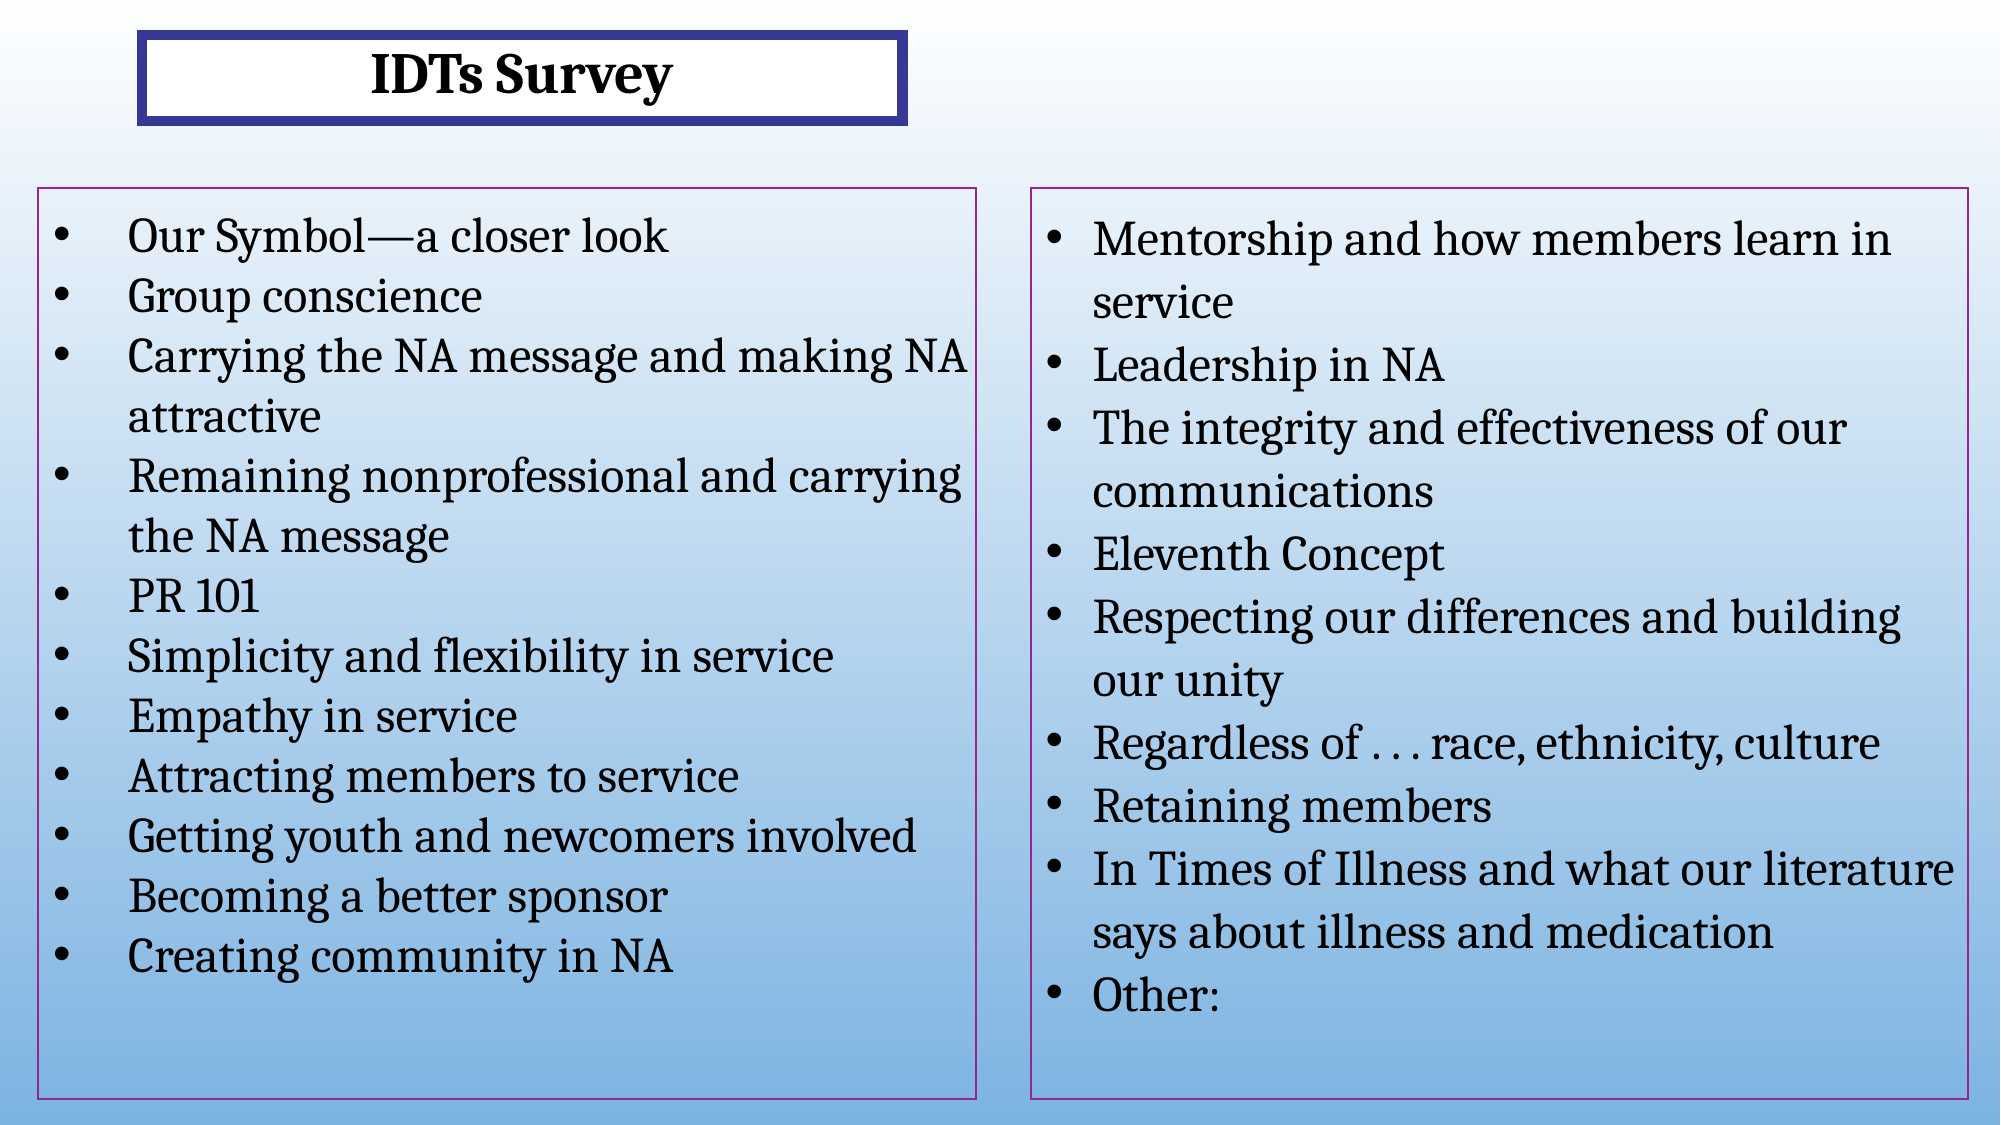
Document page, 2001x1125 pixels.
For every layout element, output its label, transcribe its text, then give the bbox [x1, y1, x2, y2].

text_box IDTs Survey [141, 35, 903, 122]
text_box Mentorship and how members learn in service Leadership in NA The integrity and effectiveness of our communications Eleventh Concept Respecting our differences and building our unity Regardless of . . . race, ethnicity, culture Retaining members In Times of Illness and what our literature says about illness and medication Other: [1030, 187, 1969, 1099]
text_box Our Symbol—a closer look Group conscience Carrying the NA message and making NA attractive Remaining nonprofessional and carrying the NA message PR 101 Simplicity and flexibility in service Empathy in service Attracting members to service Getting youth and newcomers involved Becoming a better sponsor Creating community in NA [38, 187, 976, 1099]
